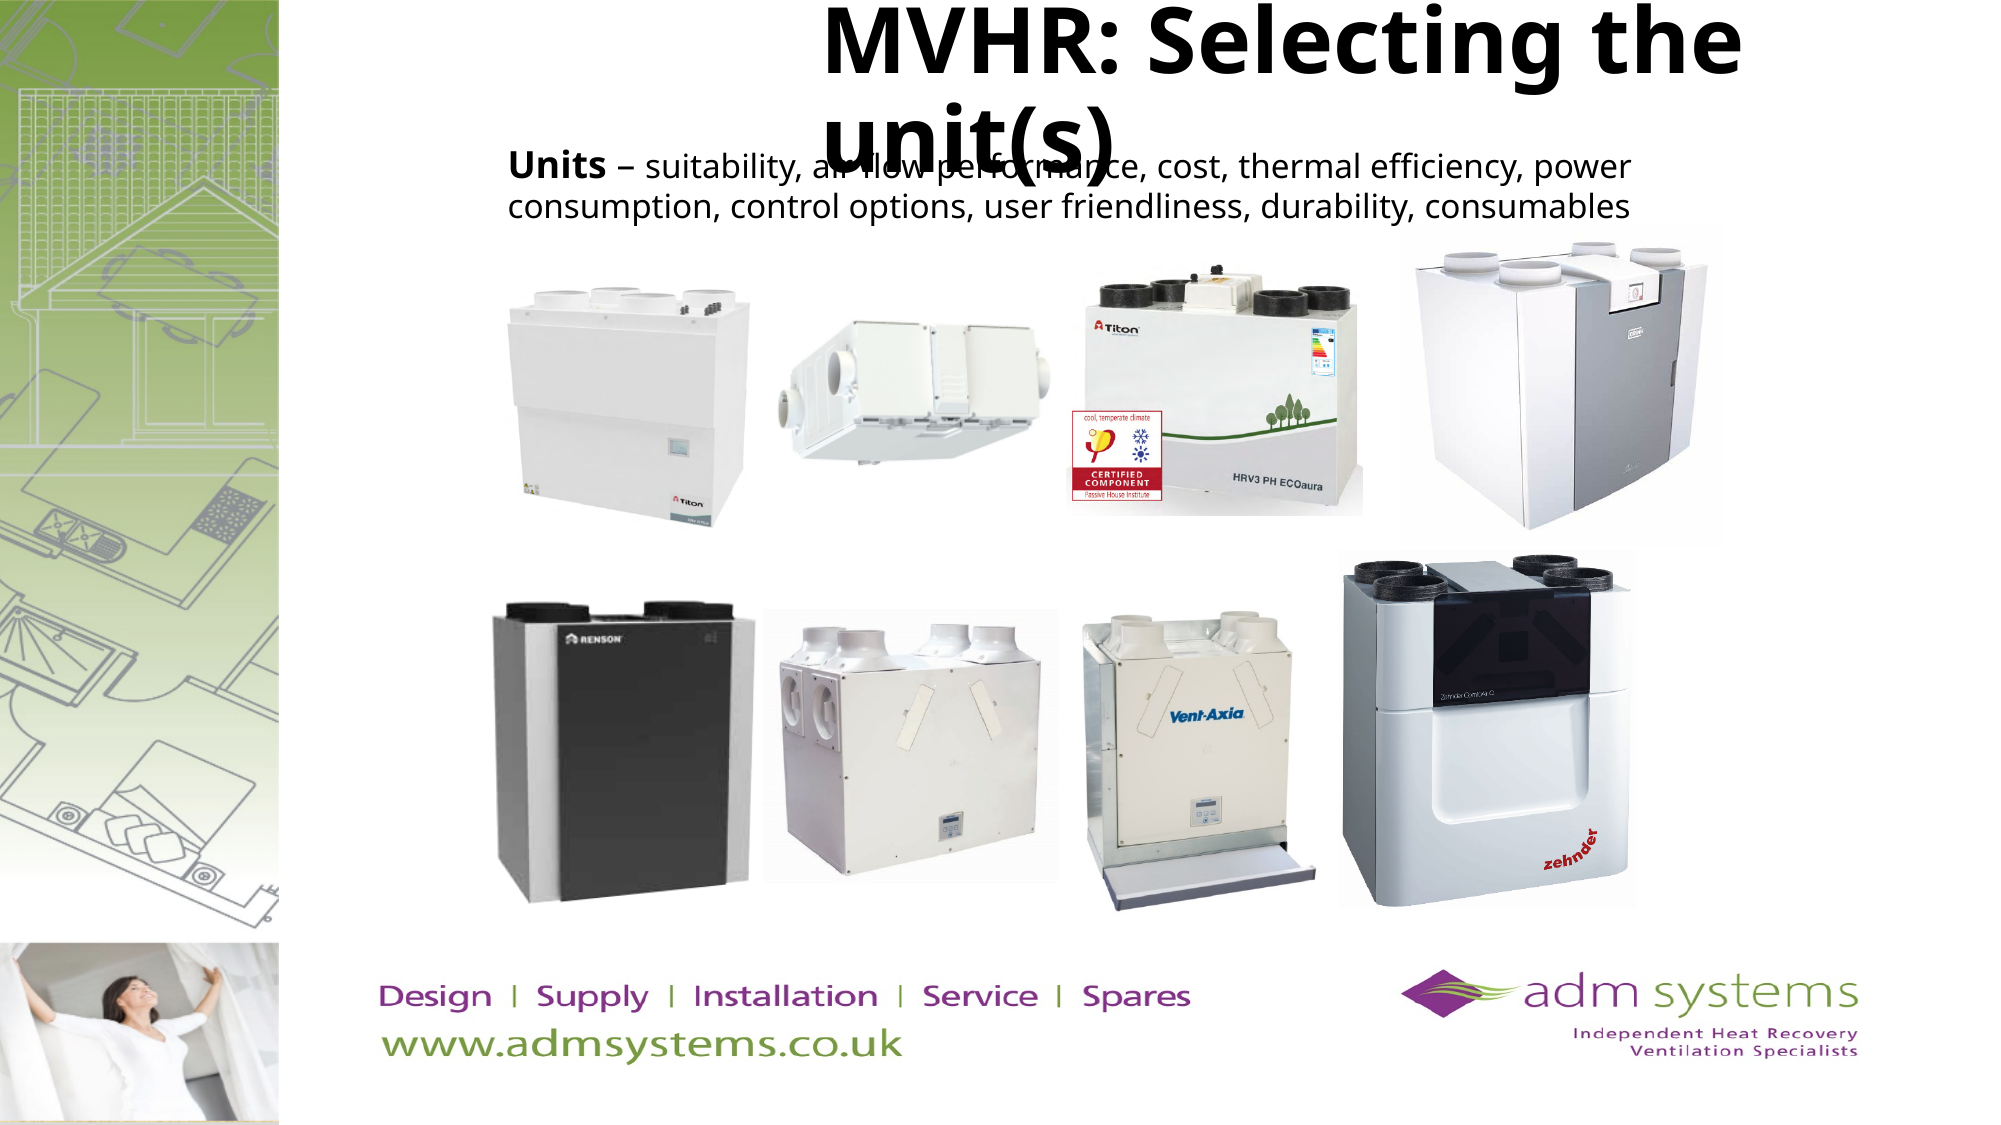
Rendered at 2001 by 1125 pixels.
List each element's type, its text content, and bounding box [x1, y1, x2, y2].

picture [757, 303, 1065, 482]
text_box Units – suitability, air flow performance, cost, thermal efficiency, power consumption, control options, user friendliness, durability, consumables [492, 133, 1698, 233]
picture [1339, 550, 1636, 909]
picture [495, 277, 756, 533]
picture [1401, 223, 1724, 547]
title MVHR: Selecting the unit(s) [805, 0, 2000, 188]
picture [0, 0, 279, 1125]
picture [480, 532, 1321, 925]
picture [321, 951, 2000, 1125]
picture [1066, 254, 1363, 516]
